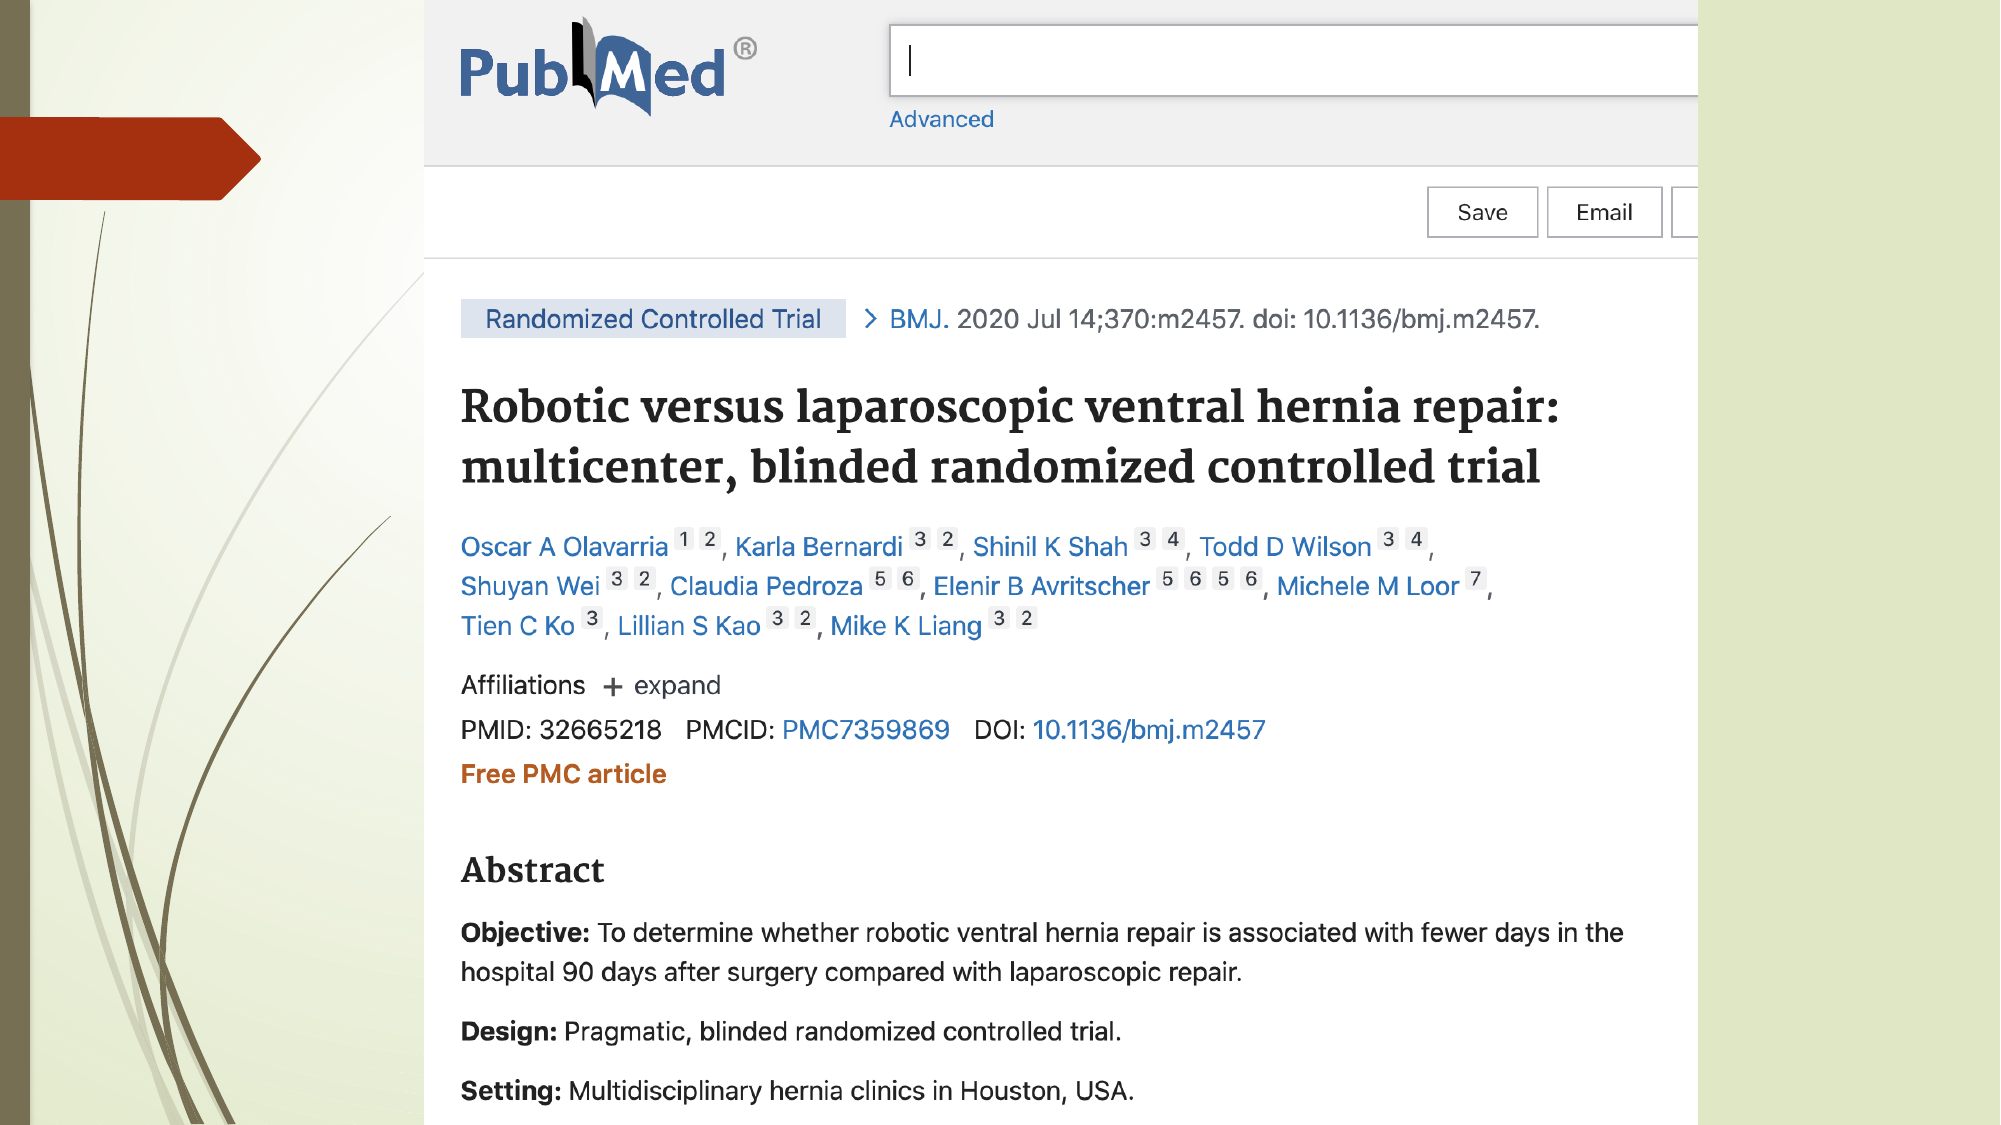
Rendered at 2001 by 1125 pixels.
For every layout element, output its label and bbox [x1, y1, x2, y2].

picture [424, 0, 1699, 1125]
